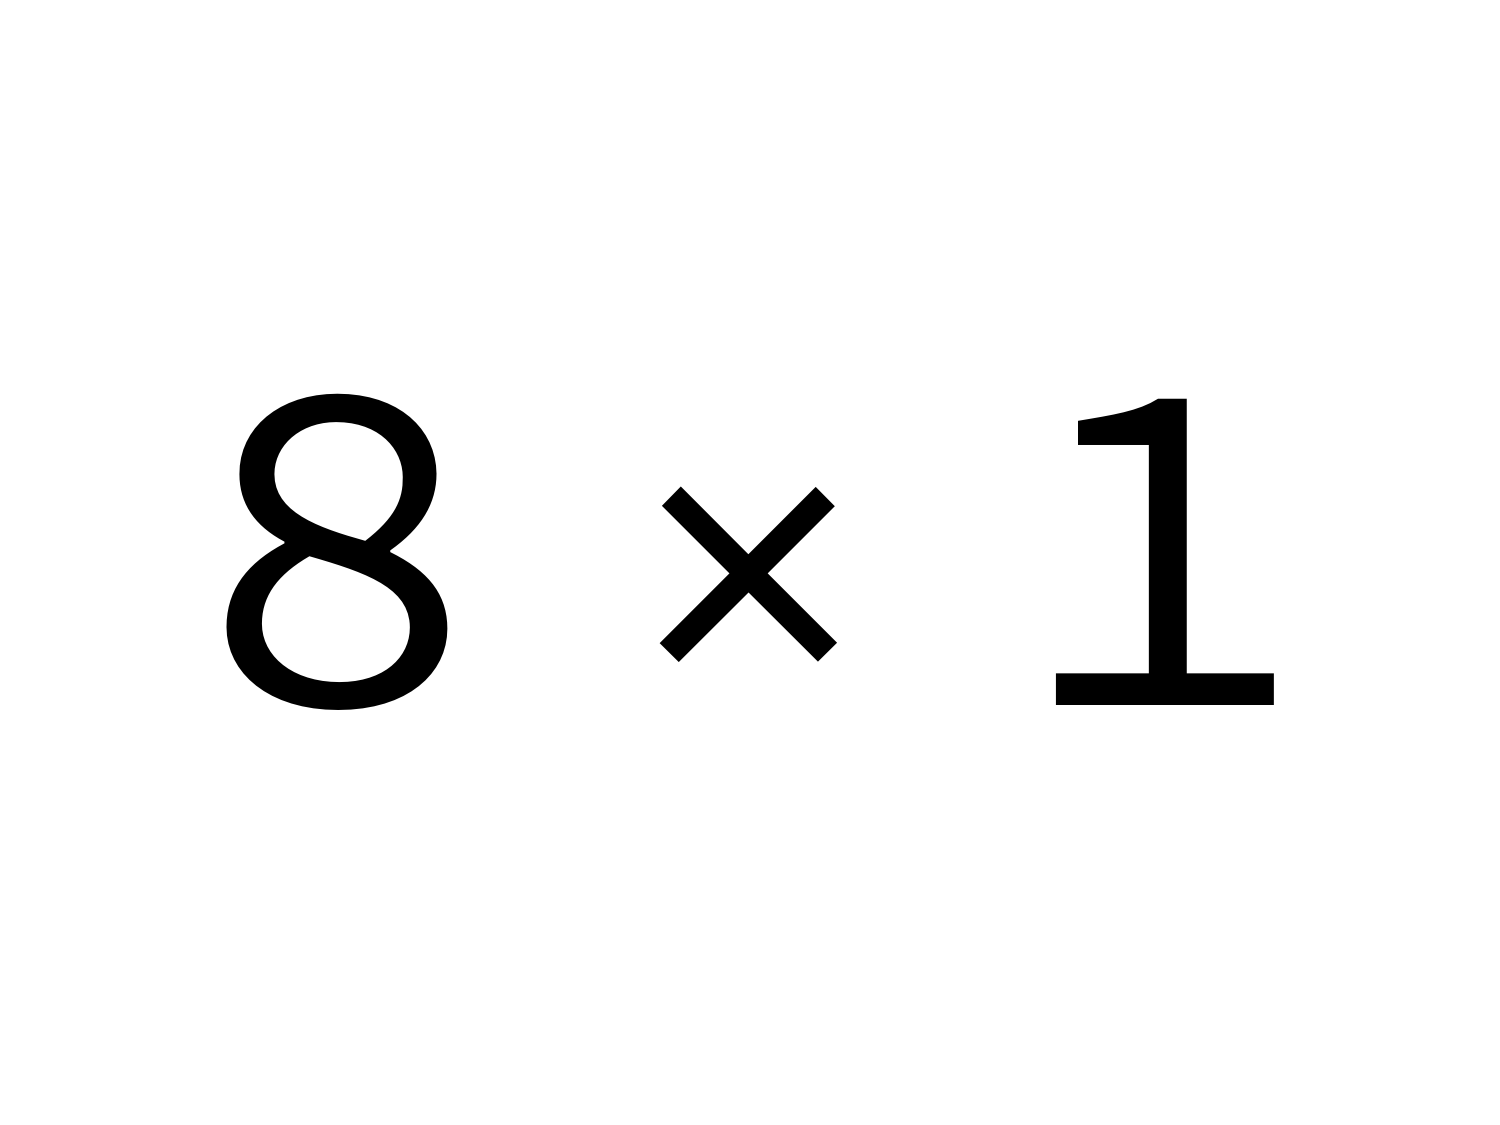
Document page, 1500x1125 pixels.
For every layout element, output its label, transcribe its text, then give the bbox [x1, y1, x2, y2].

title ８×１ [112, 243, 1388, 835]
